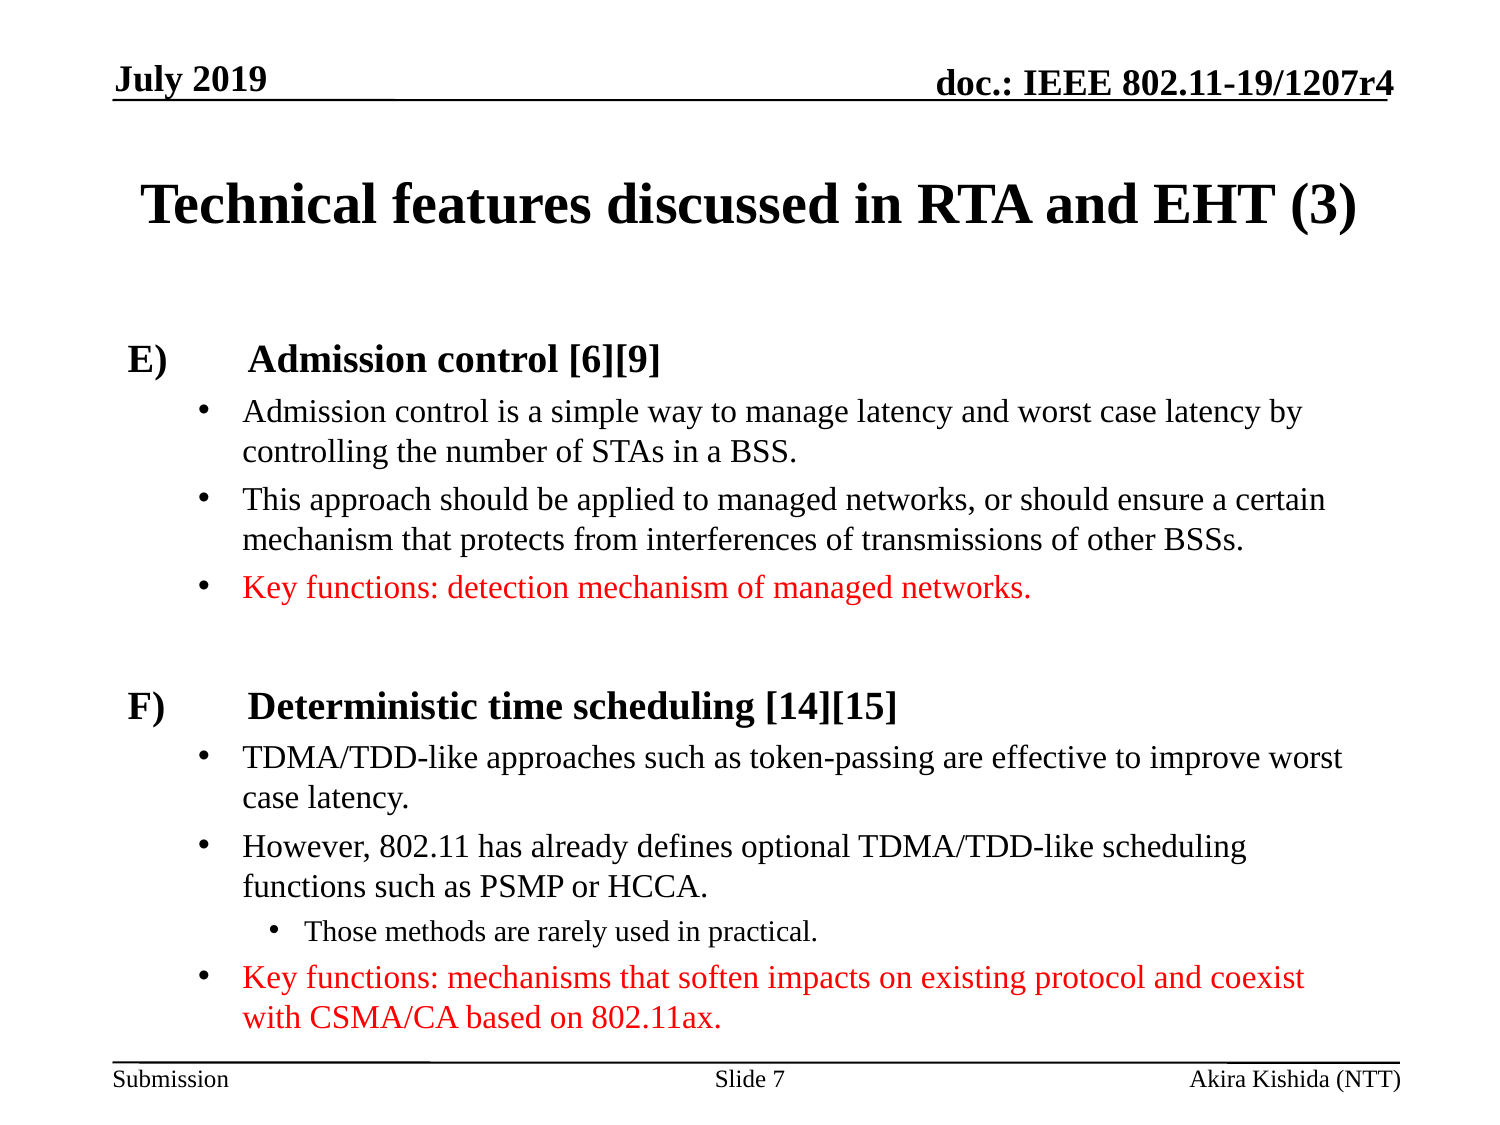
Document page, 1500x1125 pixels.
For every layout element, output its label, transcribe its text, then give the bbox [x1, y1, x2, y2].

title Technical features discussed in RTA and EHT (3) [112, 112, 1388, 288]
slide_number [114, 54, 423, 100]
slide_number Slide 7 [684, 1061, 816, 1123]
footer Akira Kishida (NTT) [878, 1061, 1402, 1093]
list E) Admission control [6][9] Admission control is a simple way to manage latency and worst case latency by controlling the number of STAs in a BSS. This approach should be applied to managed networks, or should ensure a certain mechanism that protects from interferences of transmissions of other BSSs. Key functions: detection mechanism of managed networks. F) Deterministic time scheduling [14][15] TDMA/TDD-like approaches such as token-passing are effective to improve worst case latency. However, 802.11 has already defines optional TDMA/TDD-like scheduling functions such as PSMP or HCCA. Those methods are rarely used in practical. Key functions: mechanisms that soften impacts on existing protocol and coexist with CSMA/CA based on 802.11ax. [112, 324, 1388, 1048]
